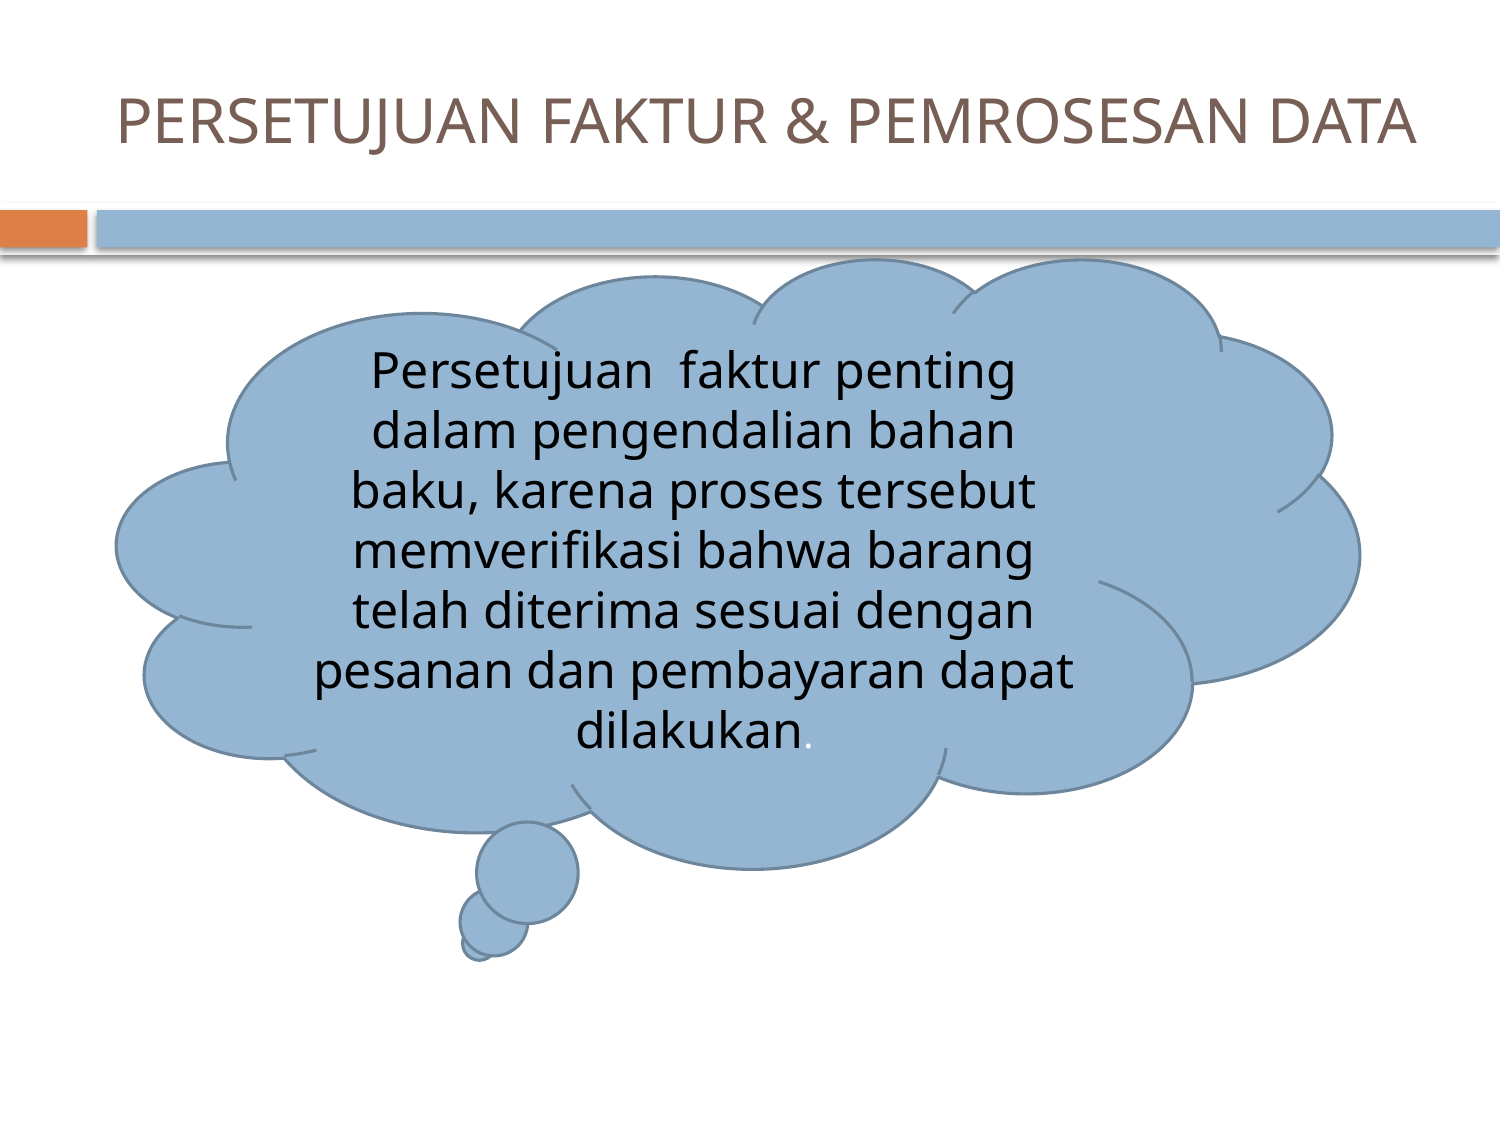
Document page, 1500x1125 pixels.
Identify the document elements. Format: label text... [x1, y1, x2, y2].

text_box Persetujuan faktur penting dalam pengendalian bahan baku, karena proses tersebut memverifikasi bahwa barang telah diterima sesuai dengan pesanan dan pembayaran dapat dilakukan. [114, 258, 1362, 962]
title PERSETUJUAN FAKTUR & PEMROSESAN DATA [100, 37, 1438, 200]
